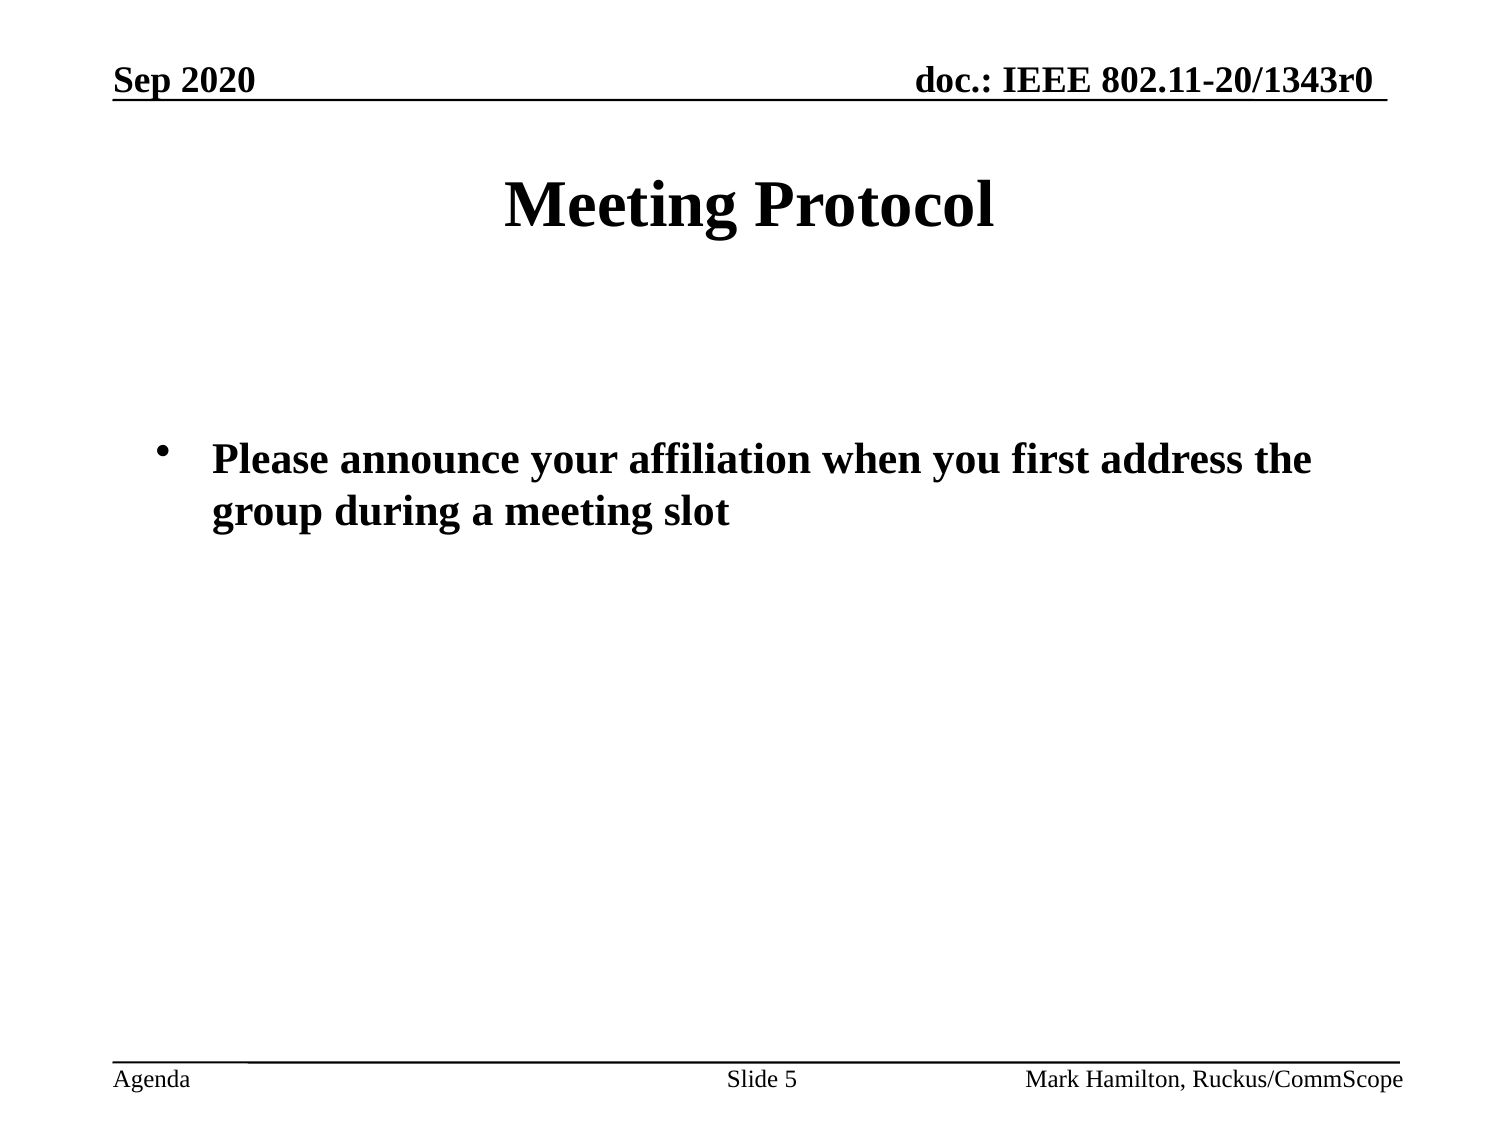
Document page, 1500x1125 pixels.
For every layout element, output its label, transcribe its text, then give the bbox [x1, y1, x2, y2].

list Please announce your affiliation when you first address the group during a meeting slot [140, 421, 1360, 525]
title Meeting Protocol [112, 112, 1388, 288]
